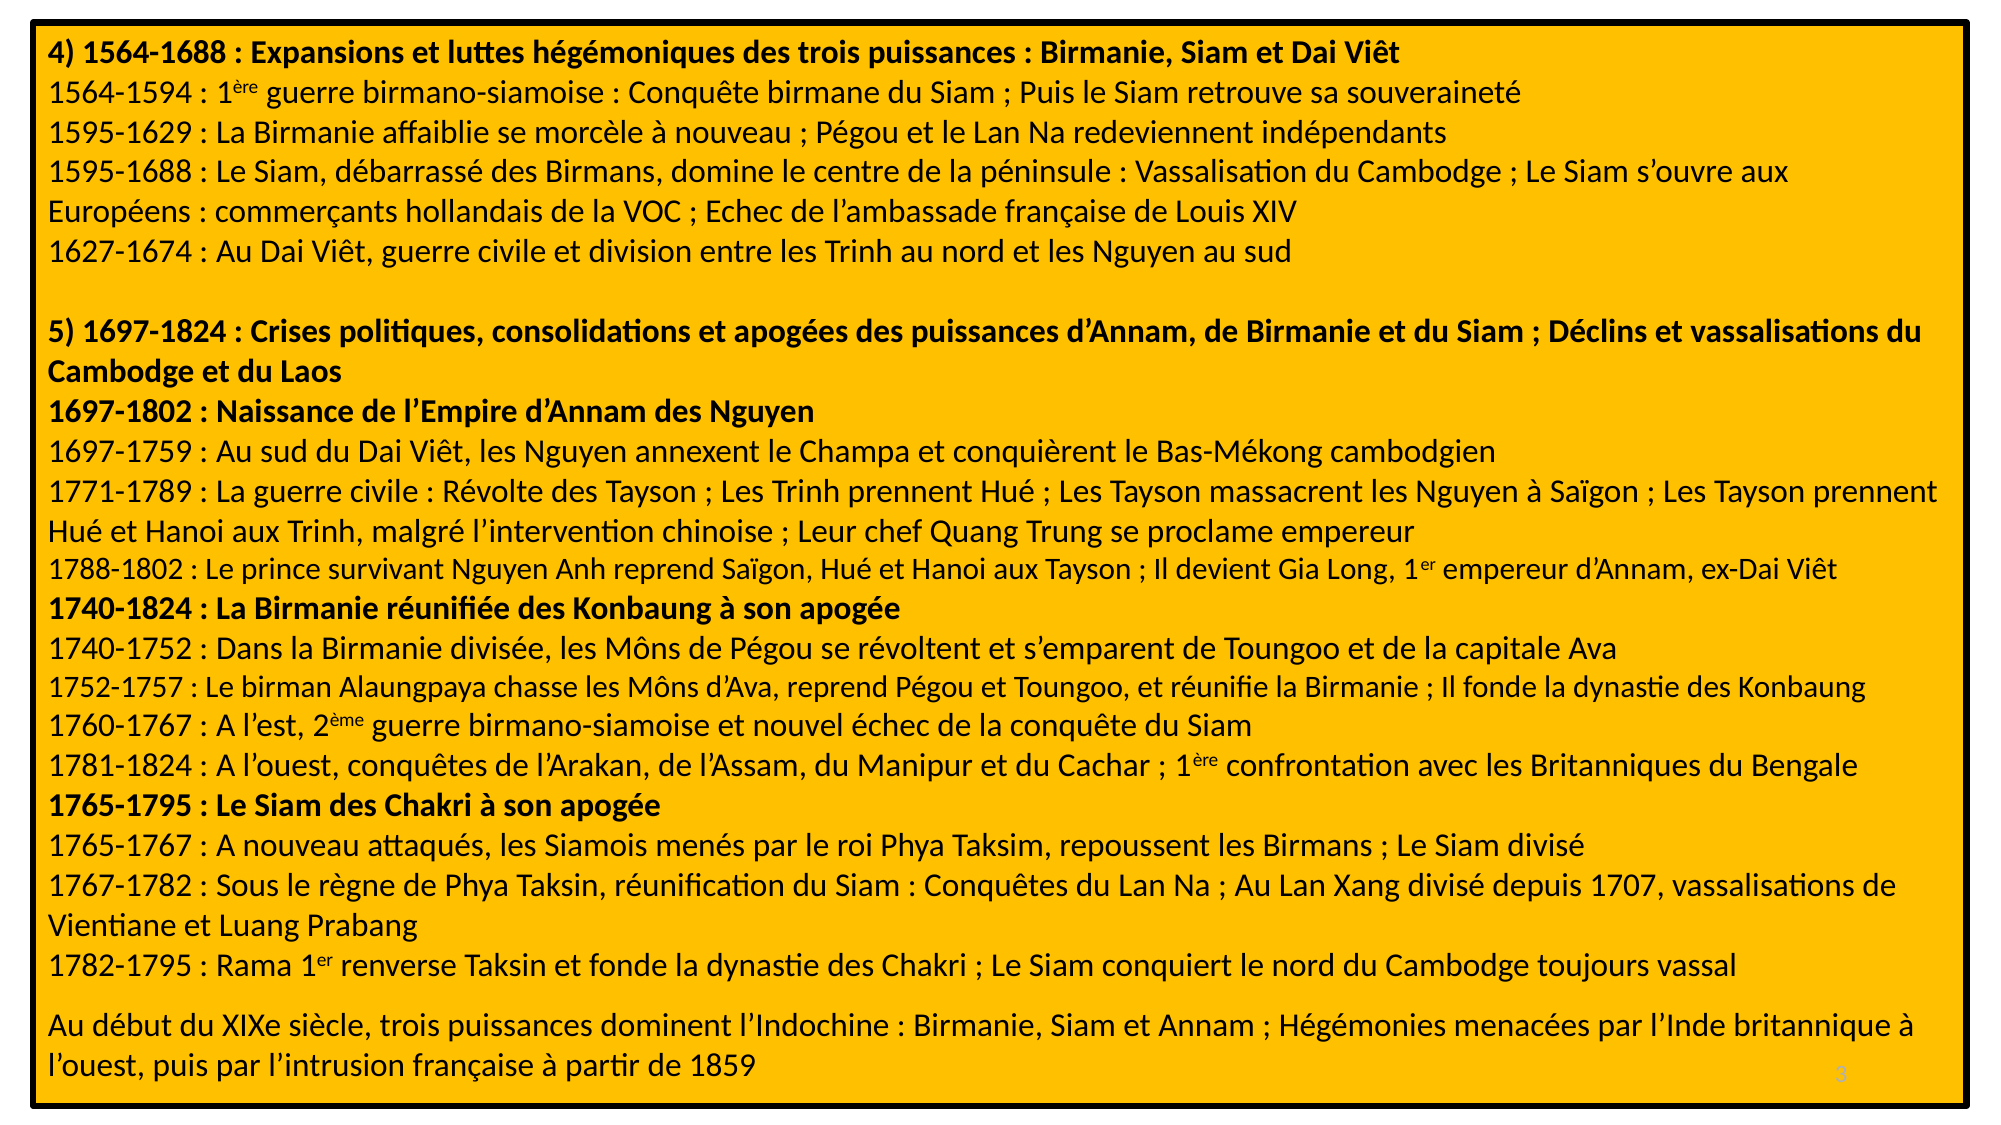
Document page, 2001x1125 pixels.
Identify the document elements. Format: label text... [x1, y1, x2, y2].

slide_number 3 [1412, 1042, 1863, 1103]
text_box 4) 1564-1688 : Expansions et luttes hégémoniques des trois puissances : Birmanie, Siam et Dai Viêt 1564-1594 : 1ère guerre birmano-siamoise : Conquête birmane du Siam ; Puis le Siam retrouve sa souveraineté 1595-1629 : La Birmanie affaiblie se morcèle à nouveau ; Pégou et le Lan Na redeviennent indépendants 1595-1688 : Le Siam, débarrassé des Birmans, domine le centre de la péninsule : Vassalisation du Cambodge ; Le Siam s’ouvre aux Européens : commerçants hollandais de la VOC ; Echec de l’ambassade française de Louis XIV 1627-1674 : Au Dai Viêt, guerre civile et division entre les Trinh au nord et les Nguyen au sud 5) 1697-1824 : Crises politiques, consolidations et apogées des puissances d’Annam, de Birmanie et du Siam ; Déclins et vassalisations du Cambodge et du Laos 1697-1802 : Naissance de l’Empire d’Annam des Nguyen 1697-1759 : Au sud du Dai Viêt, les Nguyen annexent le Champa et conquièrent le Bas-Mékong cambodgien 1771-1789 : La guerre civile : Révolte des Tayson ; Les Trinh prennent Hué ; Les Tayson massacrent les Nguyen à Saïgon ; Les Tayson prennent Hué et Hanoi aux Trinh, malgré l’intervention chinoise ; Leur chef Quang Trung se proclame empereur 1788-1802 : Le prince survivant Nguyen Anh reprend Saïgon, Hué et Hanoi aux Tayson ; Il devient Gia Long, 1er empereur d’Annam, ex-Dai Viêt 1740-1824 : La Birmanie réunifiée des Konbaung à son apogée 1740-1752 : Dans la Birmanie divisée, les Môns de Pégou se révoltent et s’emparent de Toungoo et de la capitale Ava 1752-1757 : Le birman Alaungpaya chasse les Môns d’Ava, reprend Pégou et Toungoo, et réunifie la Birmanie ; Il fonde la dynastie des Konbaung 1760-1767 : A l’est, 2ème guerre birmano-siamoise et nouvel échec de la conquête du Siam 1781-1824 : A l’ouest, conquêtes de l’Arakan, de l’Assam, du Manipur et du Cachar ; 1ère confrontation avec les Britanniques du Bengale 1765-1795 : Le Siam des Chakri à son apogée 1765-1767 : A nouveau attaqués, les Siamois menés par le roi Phya Taksim, repoussent les Birmans ; Le Siam divisé 1767-1782 : Sous le règne de Phya Taksin, réunification du Siam : Conquêtes du Lan Na ; Au Lan Xang divisé depuis 1707, vassalisations de Vientiane et Luang Prabang 1782-1795 : Rama 1er renverse Taksin et fonde la dynastie des Chakri ; Le Siam conquiert le nord du Cambodge toujours vassal Au début du XIXe siècle, trois puissances dominent l’Indochine : Birmanie, Siam et Annam ; Hégémonies menacées par l’Inde britannique à l’ouest, puis par l’intrusion française à partir de 1859 [33, 22, 1967, 1106]
